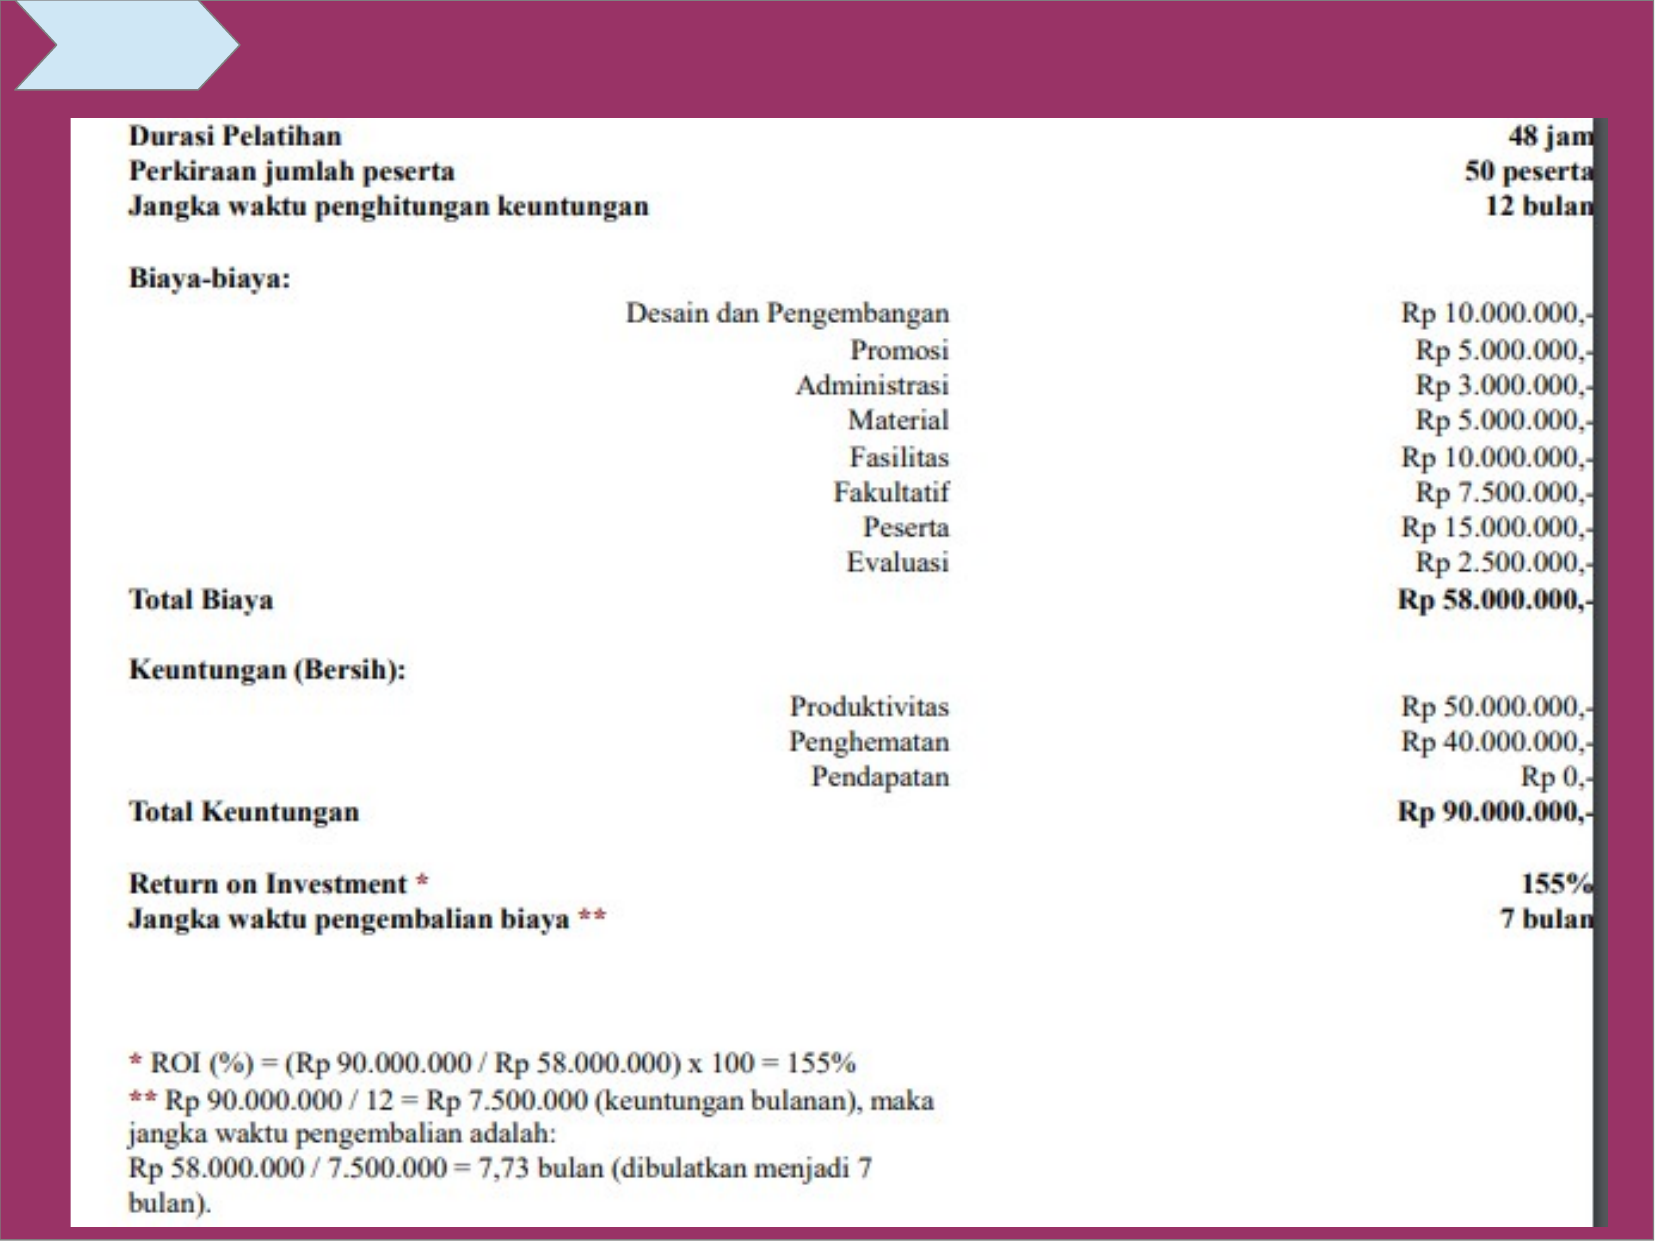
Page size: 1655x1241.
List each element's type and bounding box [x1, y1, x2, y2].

text_box [0, 0, 1655, 1241]
